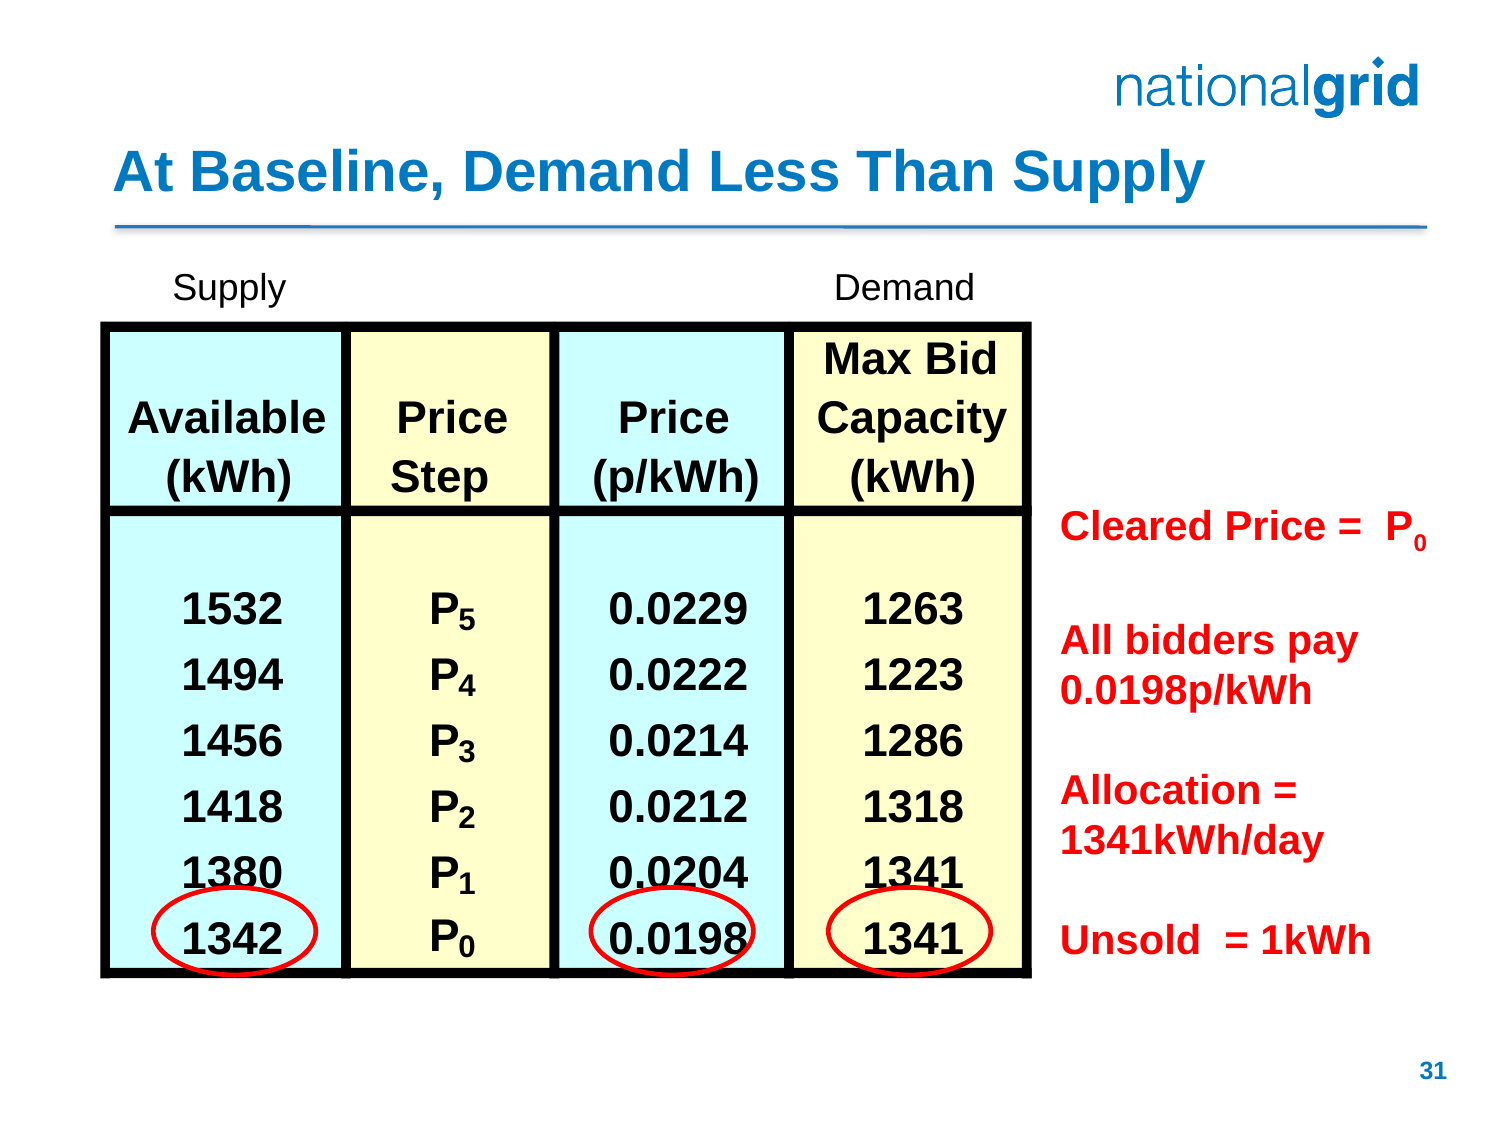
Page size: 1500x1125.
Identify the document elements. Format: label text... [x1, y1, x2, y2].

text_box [99, 255, 1032, 979]
slide_number 31 [1112, 1046, 1463, 1107]
title At Baseline, Demand Less Than Supply [97, 125, 1425, 211]
text_box Cleared Price = P0 All bidders pay 0.0198p/kWh Allocation = 1341kWh/day Unsold = 1kWh [1045, 491, 1471, 971]
